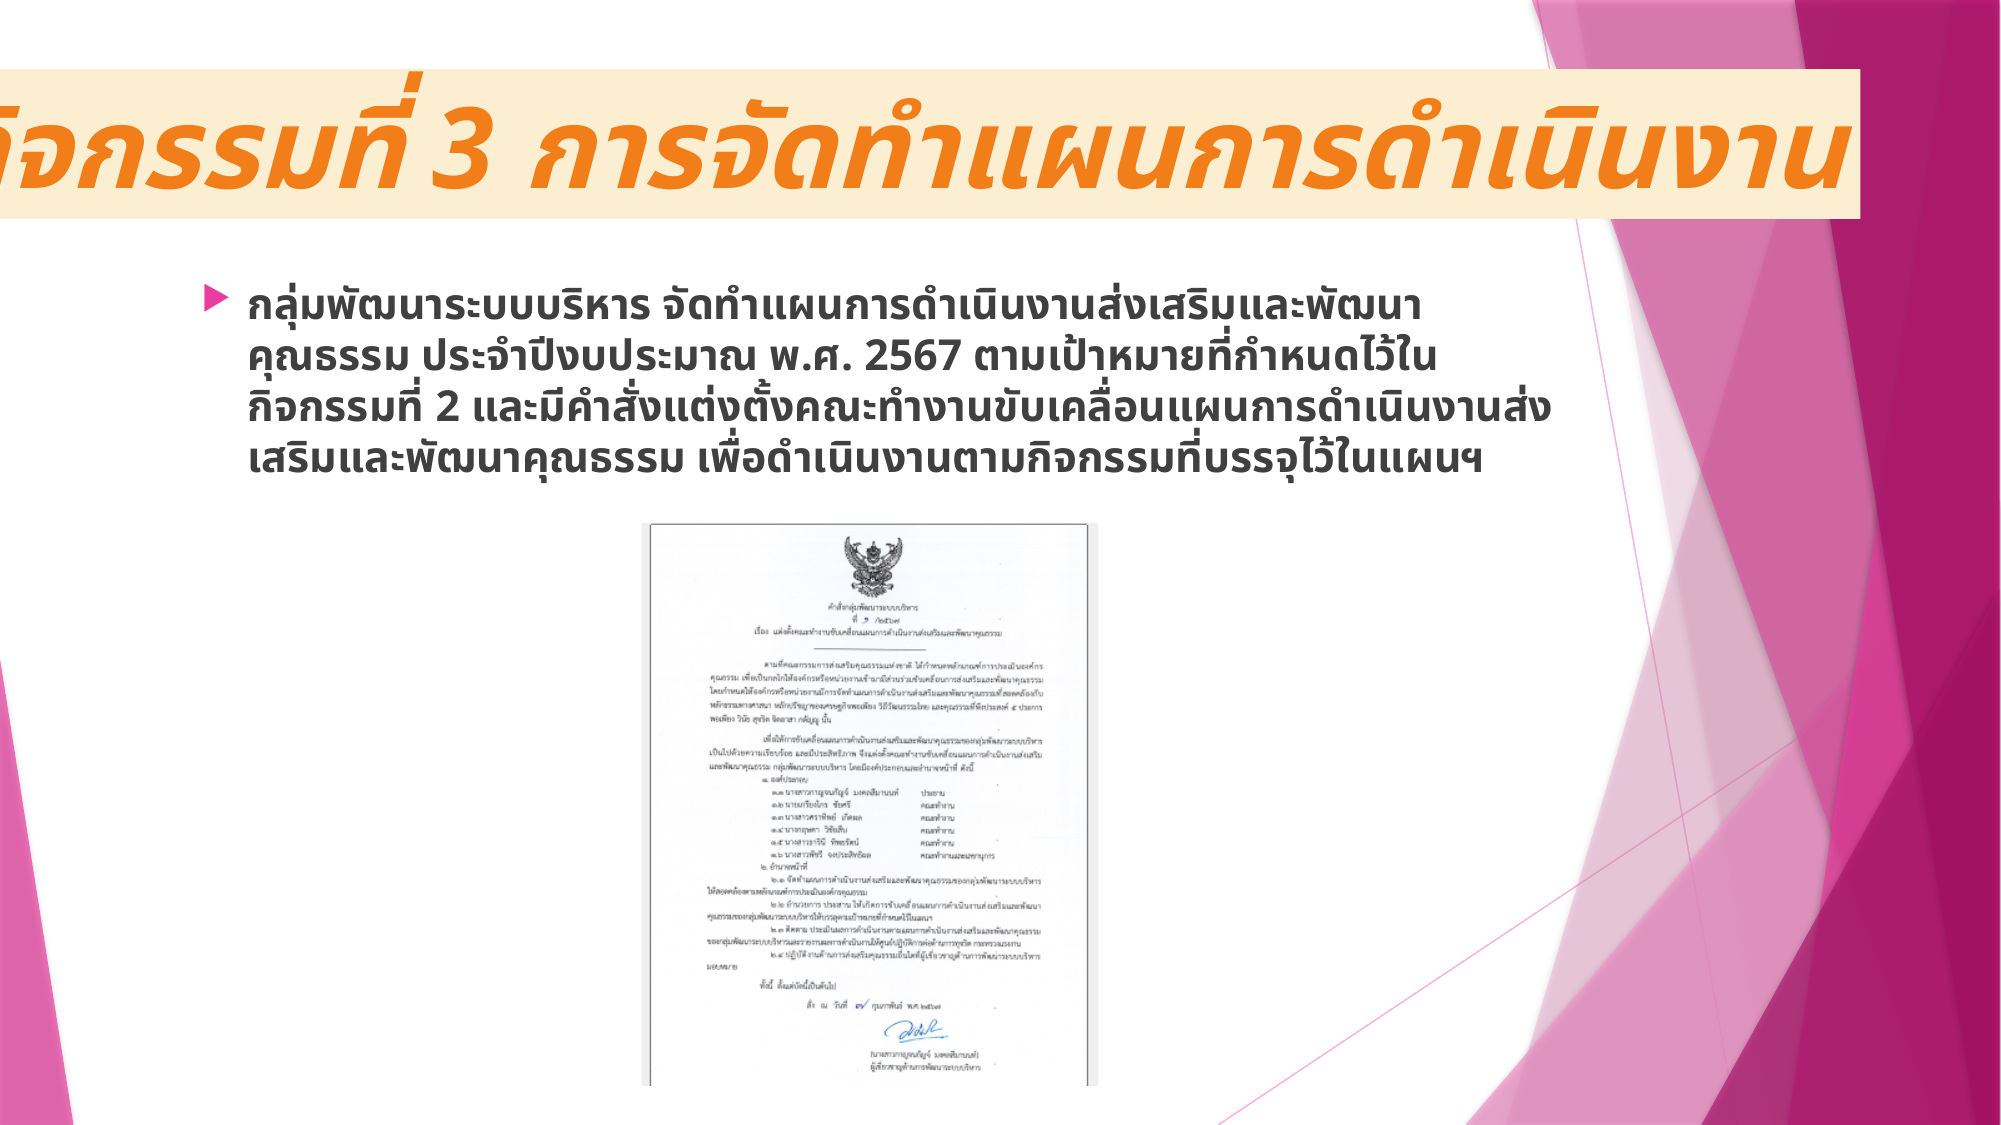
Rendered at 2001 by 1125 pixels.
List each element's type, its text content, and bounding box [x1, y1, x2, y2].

text_box กิจกรรมที่ 3 การจัดทำแผนการดำเนินงาน [0, 69, 1861, 219]
list กลุ่มพัฒนาระบบบริหาร จัดทำแผนการดำเนินงานส่งเสริมและพัฒนาคุณธรรม ประจำปีงบประมาณ พ.ศ. 2567 ตามเป้าหมายที่กำหนดไว้ในกิจกรรมที่ 2 และมีคำสั่งแต่งตั้งคณะทำงานขับเคลื่อนแผนการดำเนินงานส่งเสริมและพัฒนาคุณธรรม เพื่อดำเนินงานตามกิจกรรมที่บรรจุไว้ในแผนฯ [186, 269, 1597, 524]
picture [640, 523, 1099, 1087]
